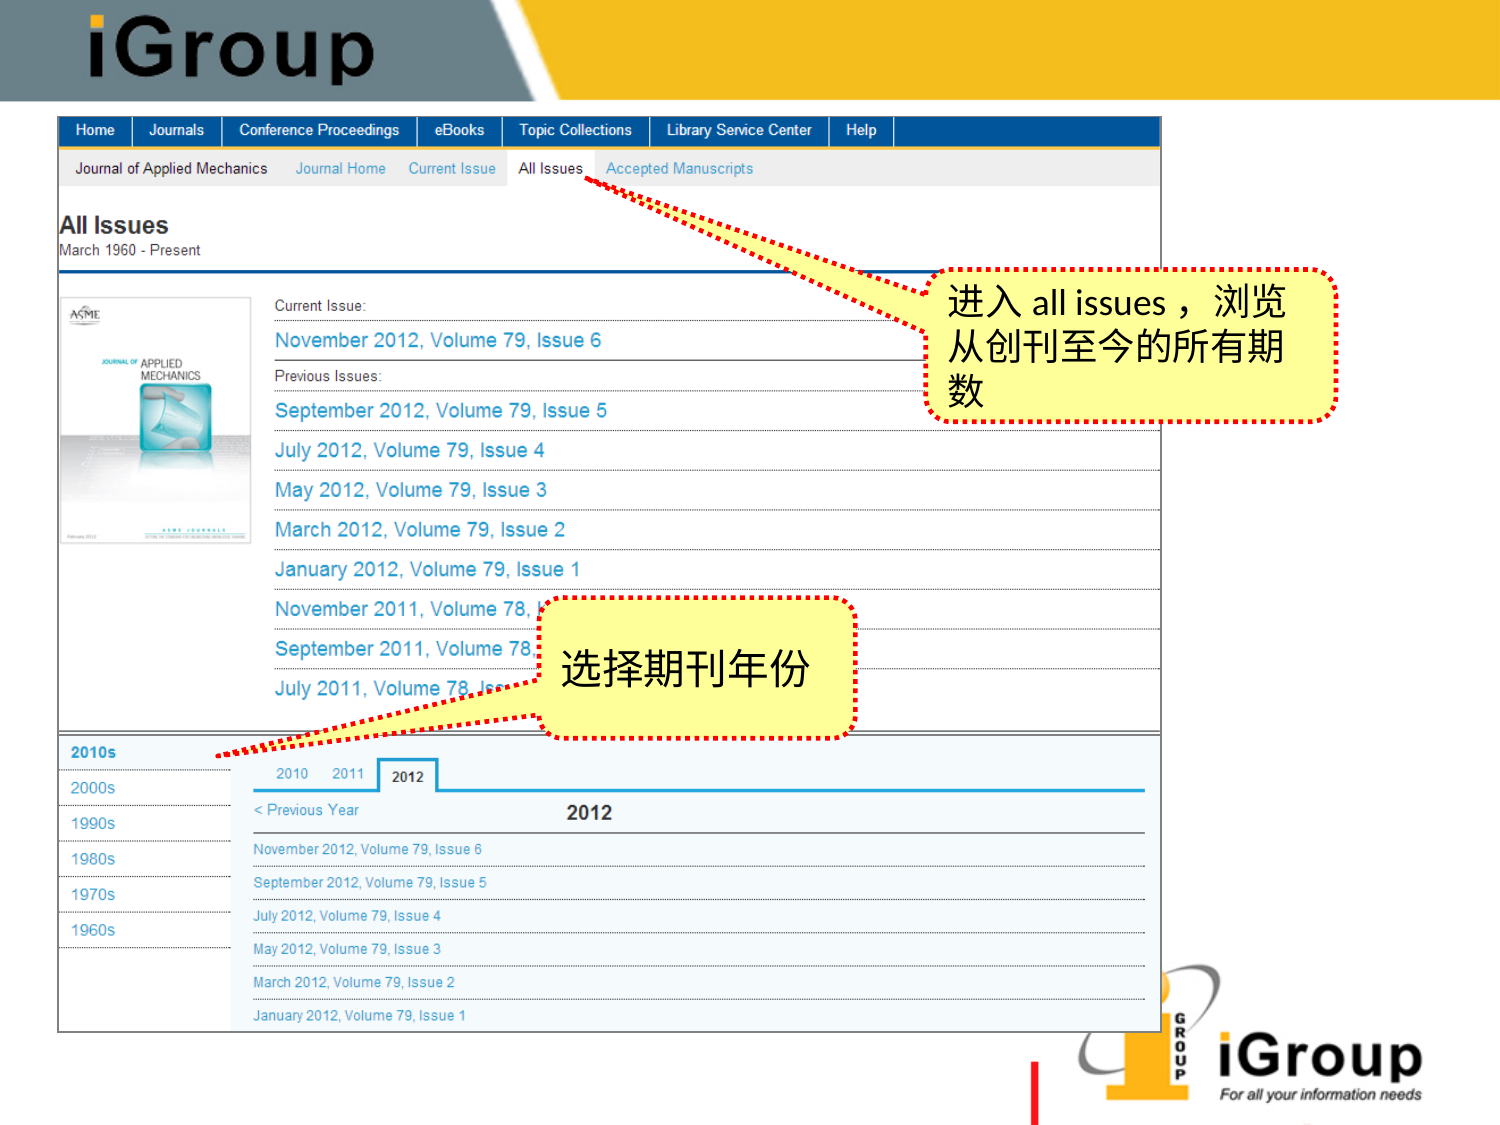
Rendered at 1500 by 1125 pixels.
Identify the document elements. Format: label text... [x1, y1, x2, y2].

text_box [58, 116, 1161, 1032]
picture [0, 0, 1500, 1125]
text_box 进入all issues，浏览从创刊至今的所有期数 [1166, 269, 1336, 422]
